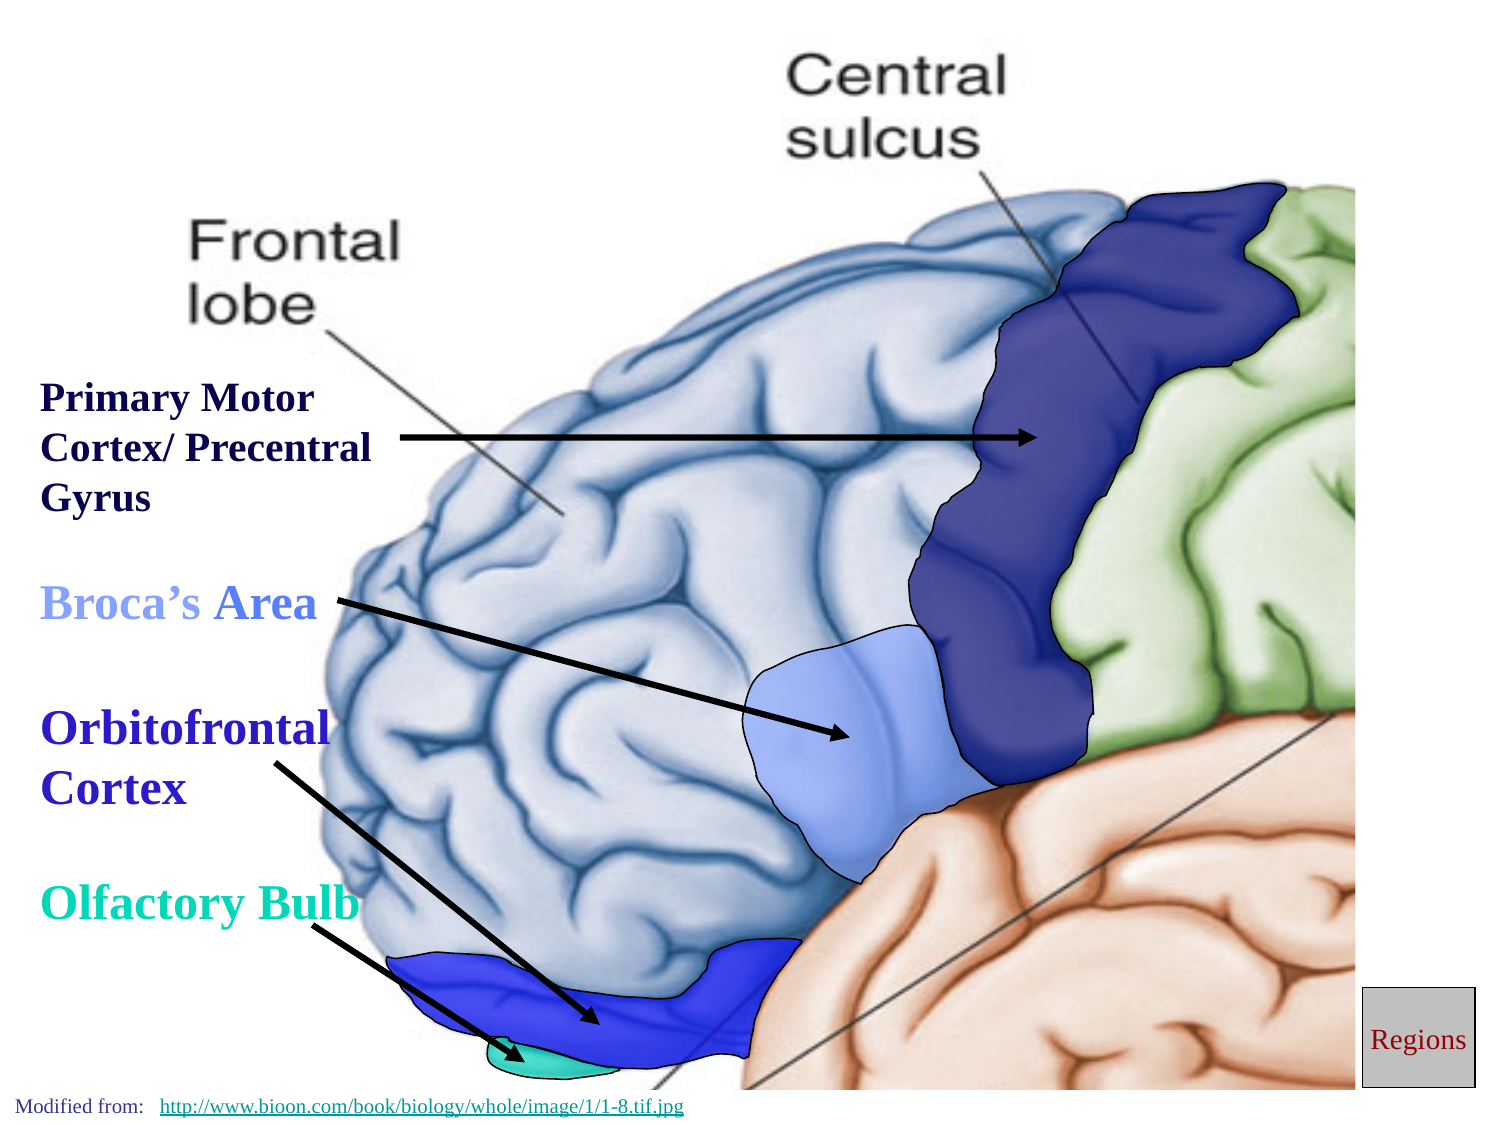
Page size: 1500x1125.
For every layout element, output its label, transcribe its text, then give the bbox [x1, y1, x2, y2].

text_box Modified from: http://www.bioon.com/book/biology/whole/image/1/1-8.tif.jpg [0, 1084, 738, 1125]
picture [187, 37, 1356, 1091]
text_box Regions [1362, 987, 1476, 1088]
text_box Broca’s Area [24, 562, 182, 638]
text_box Primary Motor Cortex/ Precentral Gyrus [24, 362, 182, 528]
text_box Orbitofrontal Cortex [24, 687, 182, 823]
text_box Olfactory Bulb [24, 862, 182, 938]
